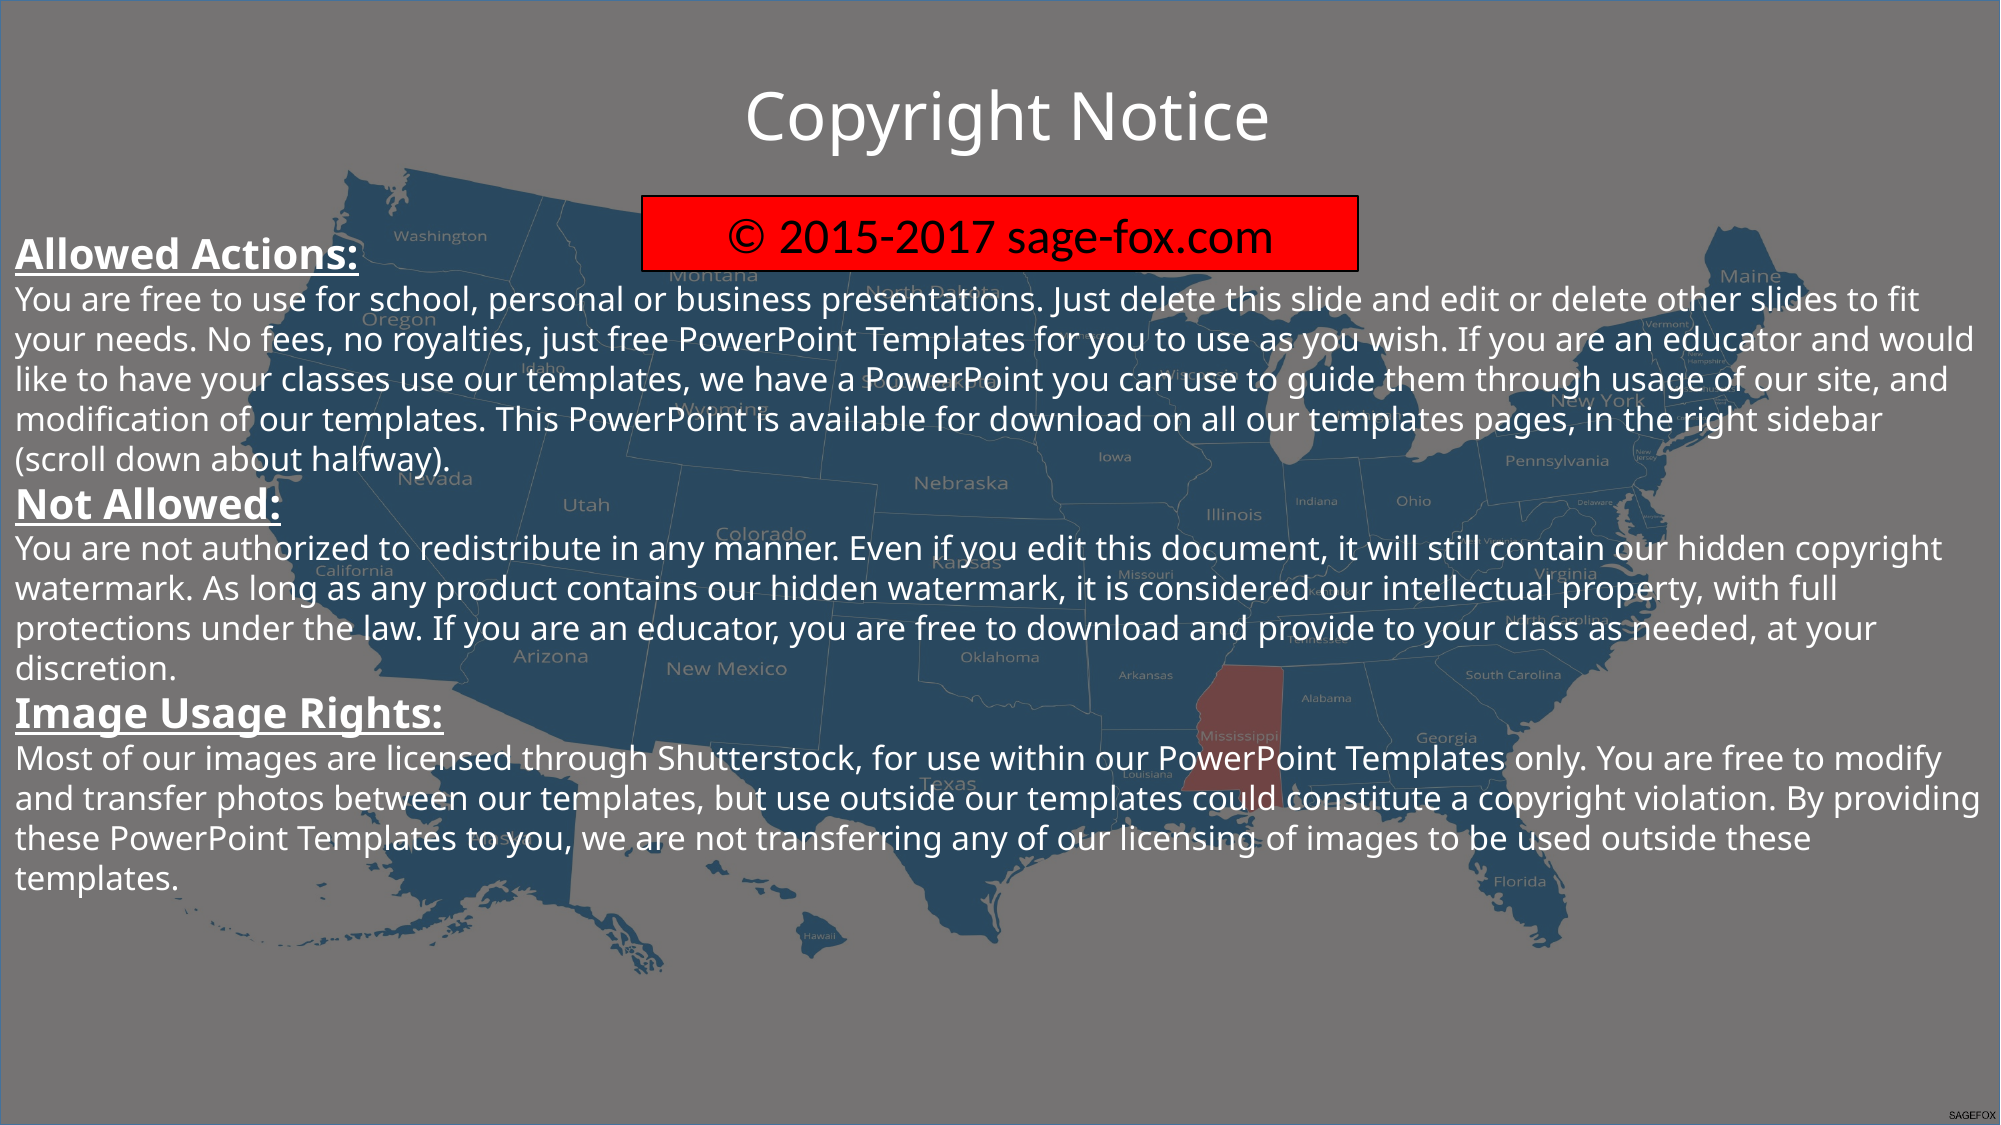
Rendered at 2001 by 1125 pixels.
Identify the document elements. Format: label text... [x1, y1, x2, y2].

text_box Allowed Actions: You are free to use for school, personal or business presentations. Just delete this slide and edit or delete other slides to fit your needs. No fees, no royalties, just free PowerPoint Templates for you to use as you wish. If you are an educator and would like to have your classes use our templates, we have a PowerPoint you can use to guide them through usage of our site, and modification of our templates. This PowerPoint is available for download on all our templates pages, in the right sidebar (scroll down about halfway). Not Allowed: You are not authorized to redistribute in any manner. Even if you edit this document, it will still contain our hidden copyright watermark. As long as any product contains our hidden watermark, it is considered our intellectual property, with full protections under the law. If you are an educator, you are free to download and provide to your class as needed, at your discretion. Image Usage Rights: Most of our images are licensed through Shutterstock, for use within our PowerPoint Templates only. You are free to modify and transfer photos between our templates, but use outside our templates could constitute a copyright violation. By providing these PowerPoint Templates to you, we are not transferring any of our licensing of images to be used outside these templates. [0, 0, 2000, 1125]
title Copyright Notice [493, 60, 1524, 178]
text_box © 2015-2017 sage-fox.com [641, 196, 1358, 272]
